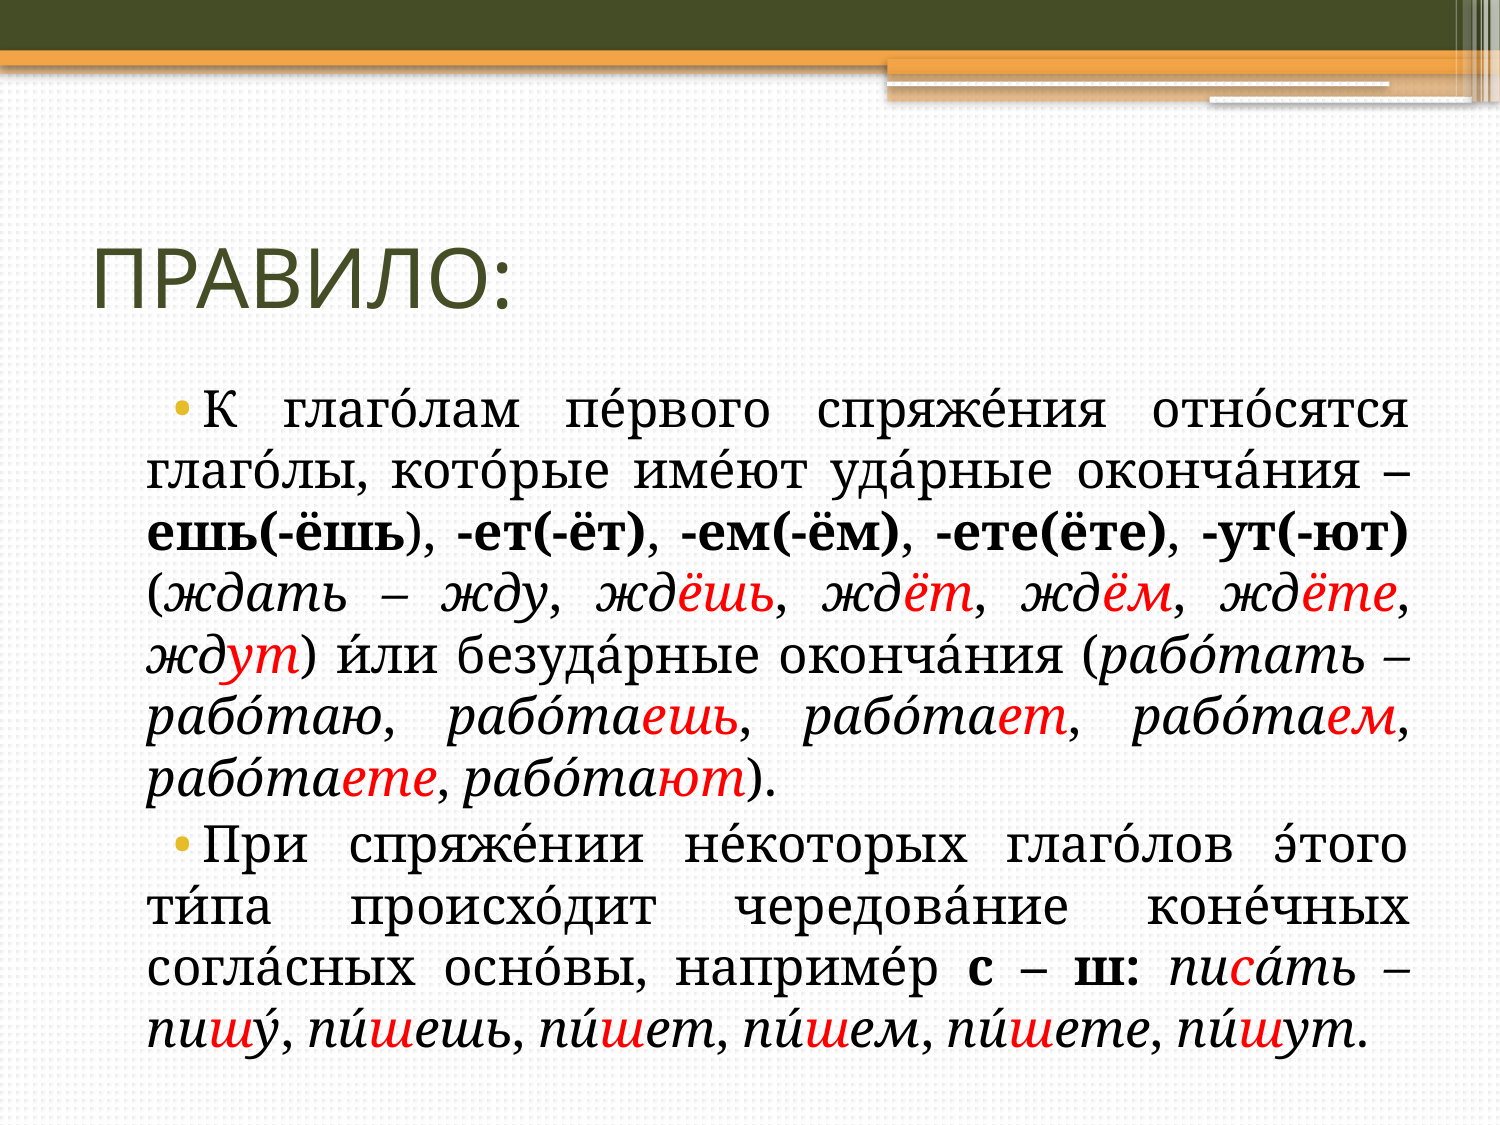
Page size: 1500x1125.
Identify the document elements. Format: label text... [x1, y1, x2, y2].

title ПРАВИЛО: [75, 187, 1425, 363]
list К глаго́лам пе́рвого спряже́ния отно́сятся глаго́лы, кото́рые име́ют уда́рные оконча́ния –ешь(-ёшь), -ет(-ёт), -ем(-ём), -ете(ёте), -ут(-ют) (ждать – жду, ждёшь, ждёт, ждём, ждёте, ждут) и́ли безуда́рные оконча́ния (рабо́тать – рабо́таю, рабо́таешь, рабо́тает, рабо́таем, рабо́таете, рабо́тают). При спряже́нии не́которых глаго́лов э́того ти́па происхо́дит чередова́ние коне́чных согла́сных осно́вы, наприме́р с – ш: писа́ть – пишу́, пи́шешь, пи́шет, пи́шем, пи́шете, пи́шут. [75, 368, 1425, 1079]
